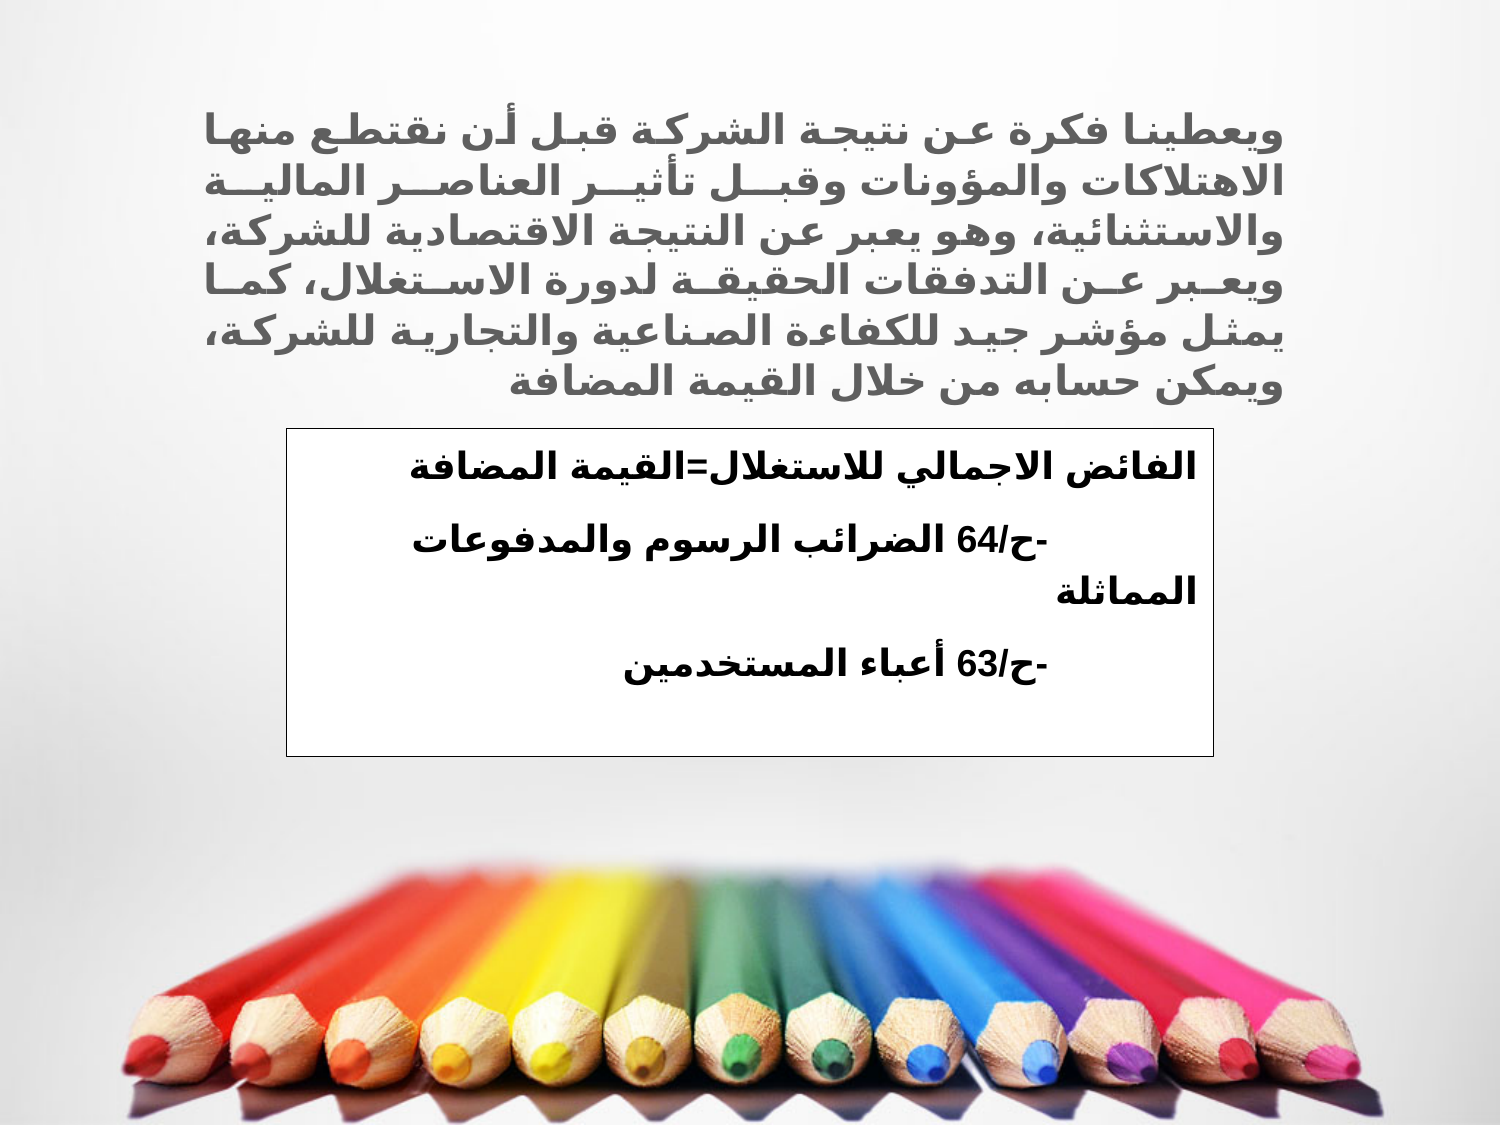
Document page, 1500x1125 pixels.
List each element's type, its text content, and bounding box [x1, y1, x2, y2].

picture [0, 0, 1500, 1125]
text_box ويعطينا فكرة عن نتيجة الشركة قبل أن نقتطع منها الاهتلاكات والمؤونات وقبل تأثير العناصر المالية والاستثنائية، وهو يعبر عن النتيجة الاقتصادية للشركة، ويعبر عن التدفقات الحقيقة لدورة الاستغلال، كما يمثل مؤشر جيد للكفاءة الصناعية والتجارية للشركة، ويمكن حسابه من خلال القيمة المضافة [188, 95, 1301, 411]
text_box الفائض الاجمالي للاستغلال=القيمة المضافة -ح/64 الضرائب الرسوم والمدفوعات المماثلة -ح/63 أعباء المستخدمين [286, 428, 1214, 757]
